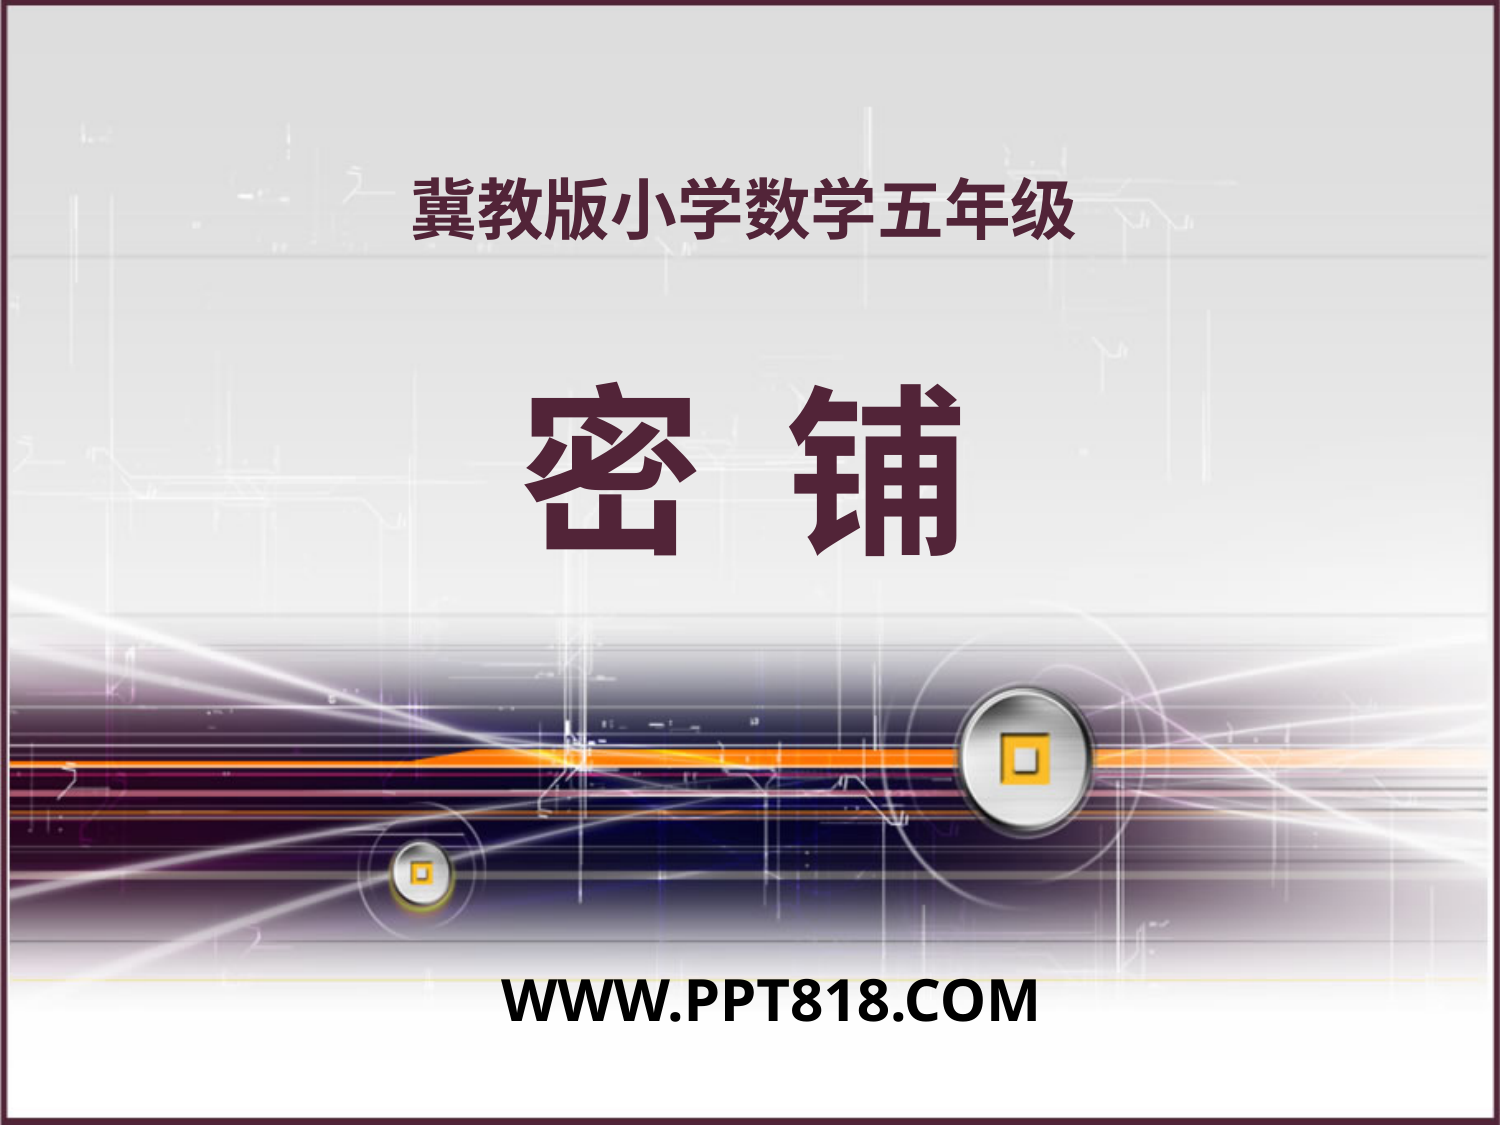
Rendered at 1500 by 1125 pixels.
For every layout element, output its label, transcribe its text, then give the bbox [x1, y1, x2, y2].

text_box WWW.PPT818.COM [430, 949, 1113, 1041]
picture [0, 0, 1500, 1125]
text_box 冀教版小学数学五年级 [386, 160, 1102, 256]
text_box 密 铺 [47, 349, 1442, 585]
